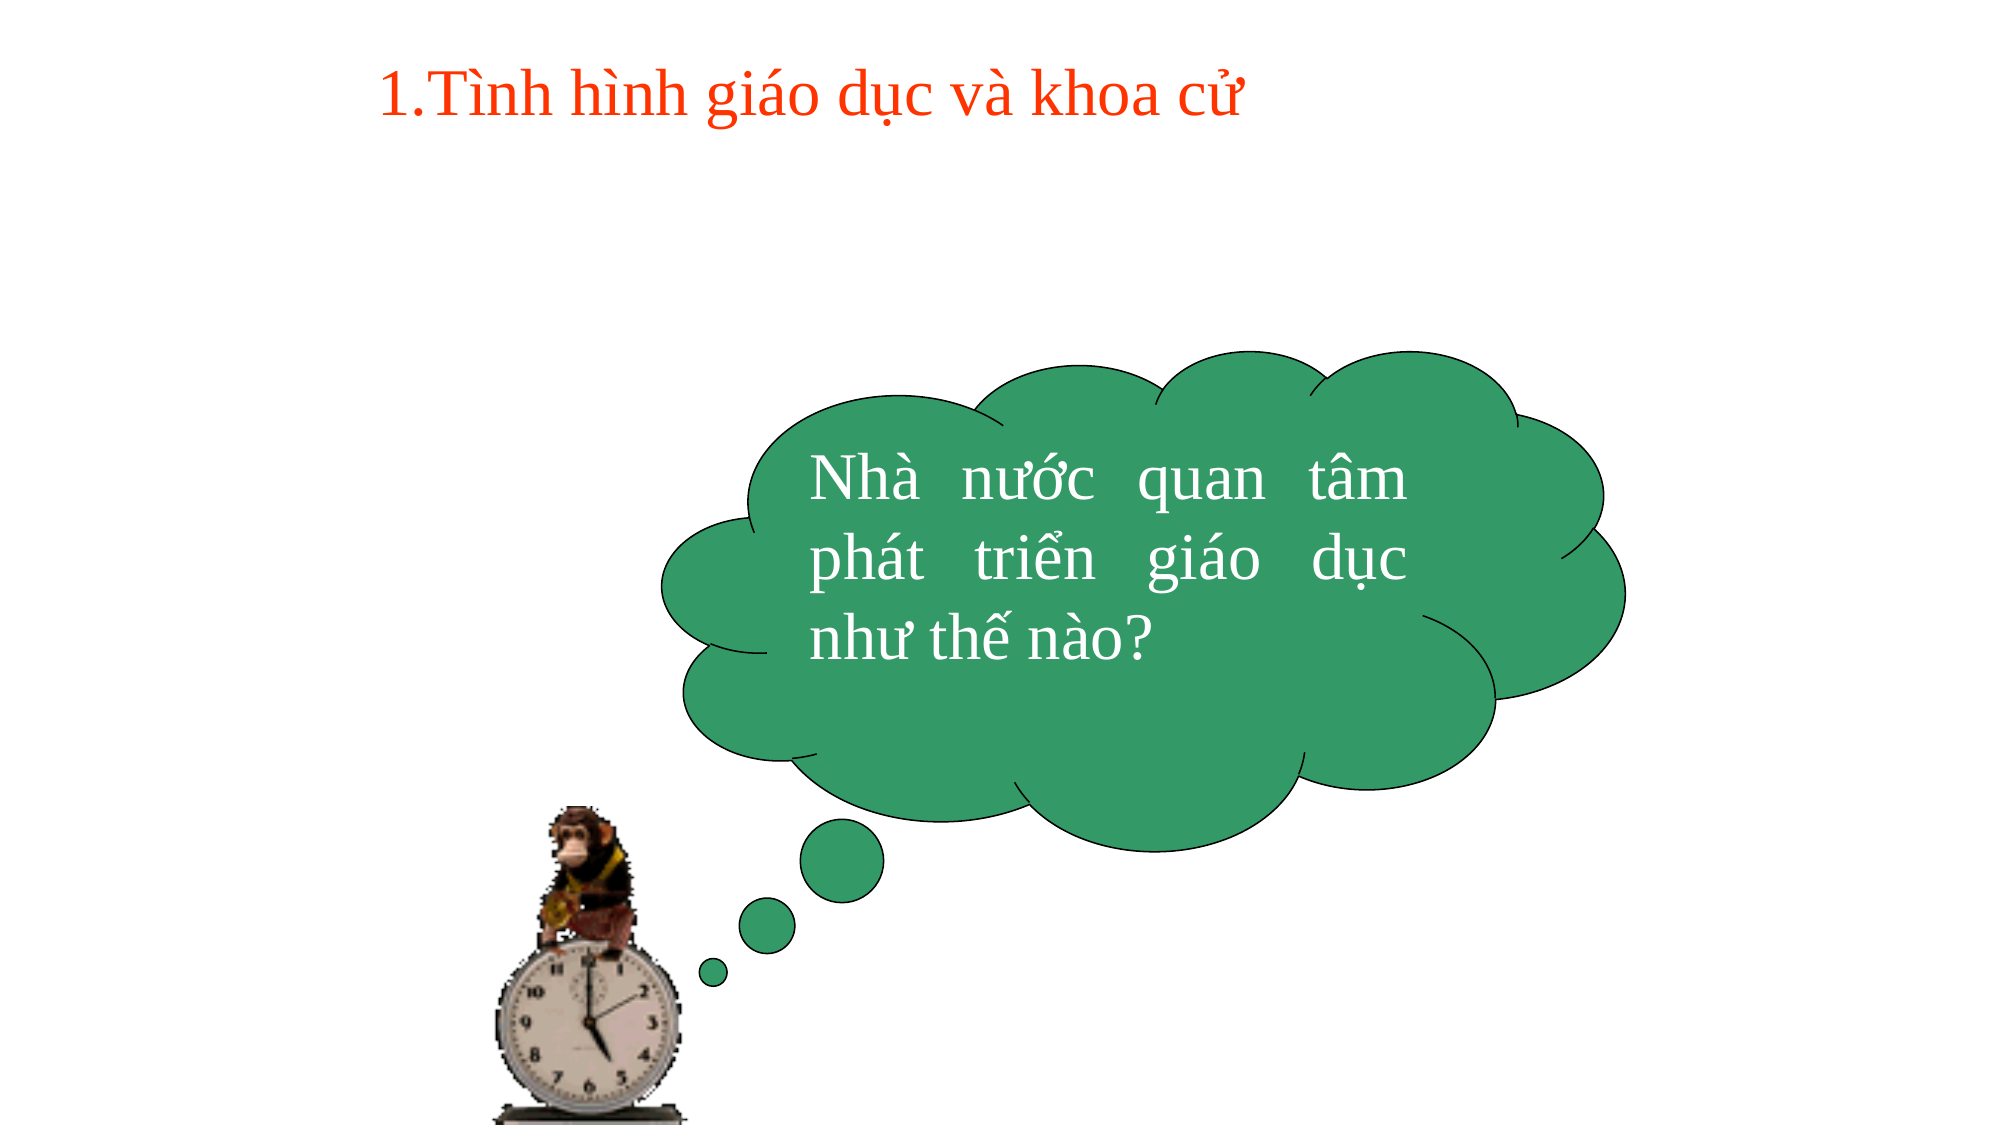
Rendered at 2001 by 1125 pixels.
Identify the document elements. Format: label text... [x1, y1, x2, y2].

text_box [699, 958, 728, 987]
title 1.Tình hình giáo dục và khoa cử [362, 0, 1675, 188]
picture [487, 806, 692, 1125]
text_box Nhà nước quan tâm phát triển giáo dục như thế nào? [800, 819, 884, 903]
text_box Nhà nước quan tâm phát triển giáo dục như thế nào? [661, 351, 1626, 852]
text_box Nhà nước quan tâm phát triển giáo dục như thế nào? [739, 898, 795, 954]
